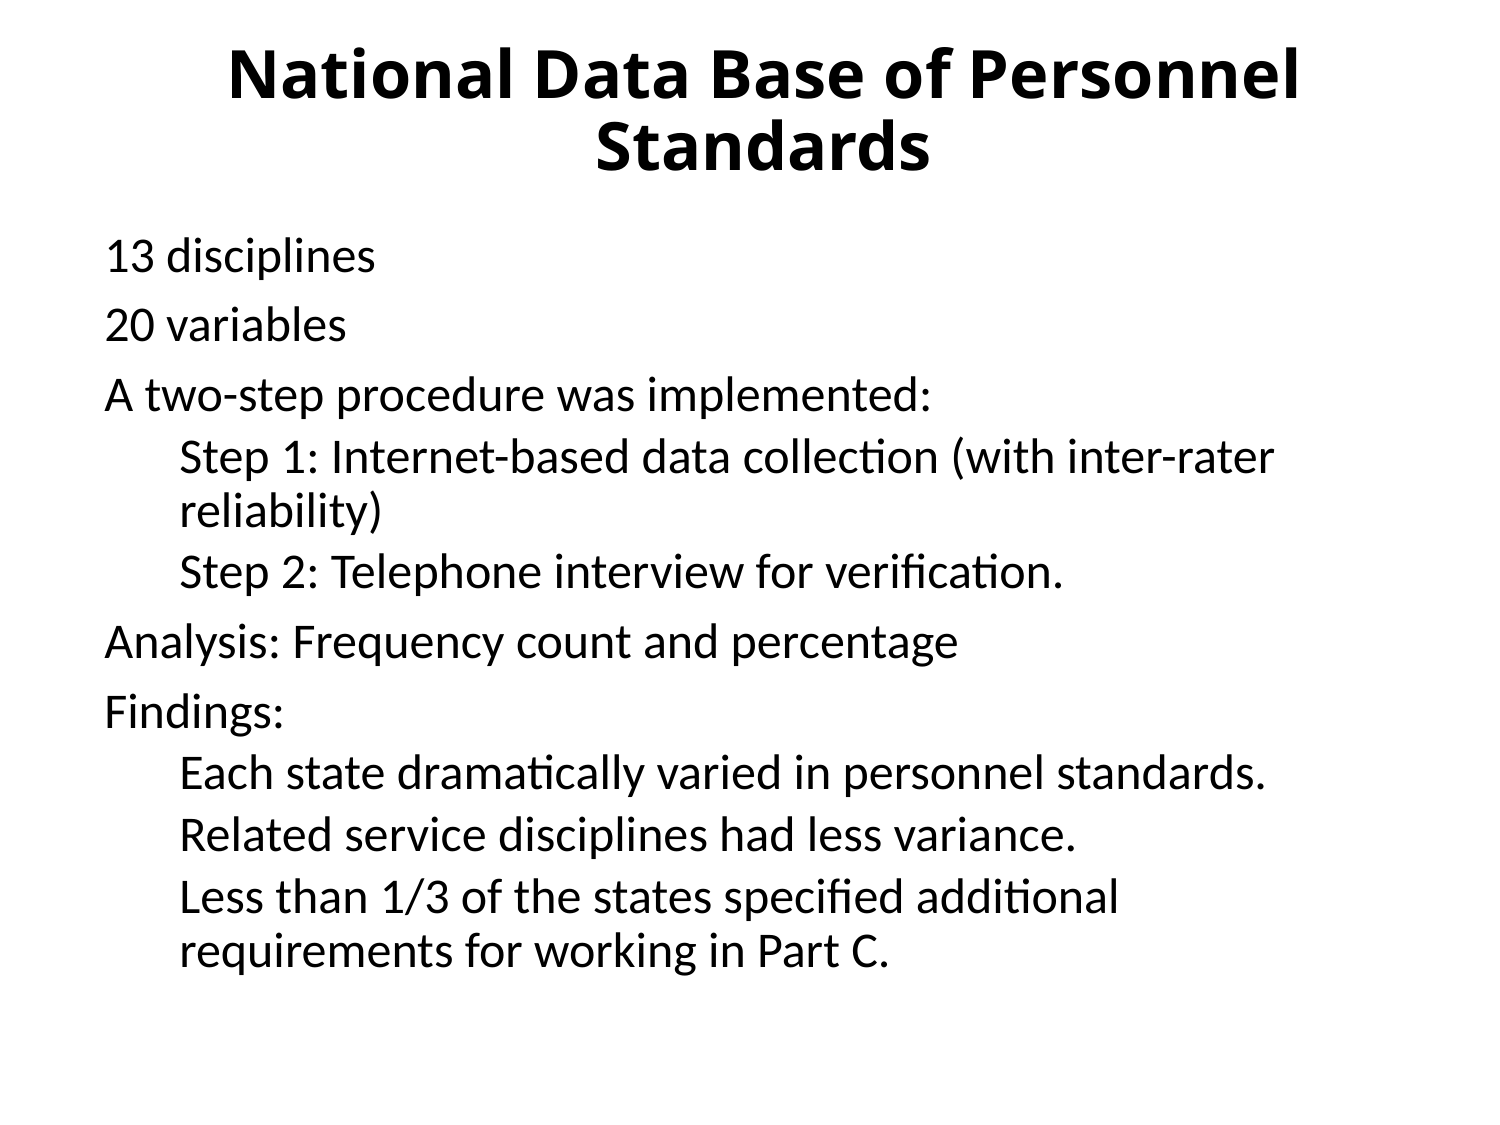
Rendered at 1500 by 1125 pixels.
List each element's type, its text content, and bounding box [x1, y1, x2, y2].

list 13 disciplines 20 variables A two-step procedure was implemented: Step 1: Internet-based data collection (with inter-rater reliability) Step 2: Telephone interview for verification. Analysis: Frequency count and percentage Findings: Each state dramatically varied in personnel standards. Related service disciplines had less variance. Less than 1/3 of the states specified additional requirements for working in Part C. [89, 221, 1377, 1047]
title National Data Base of Personnel Standards [94, 38, 1434, 189]
